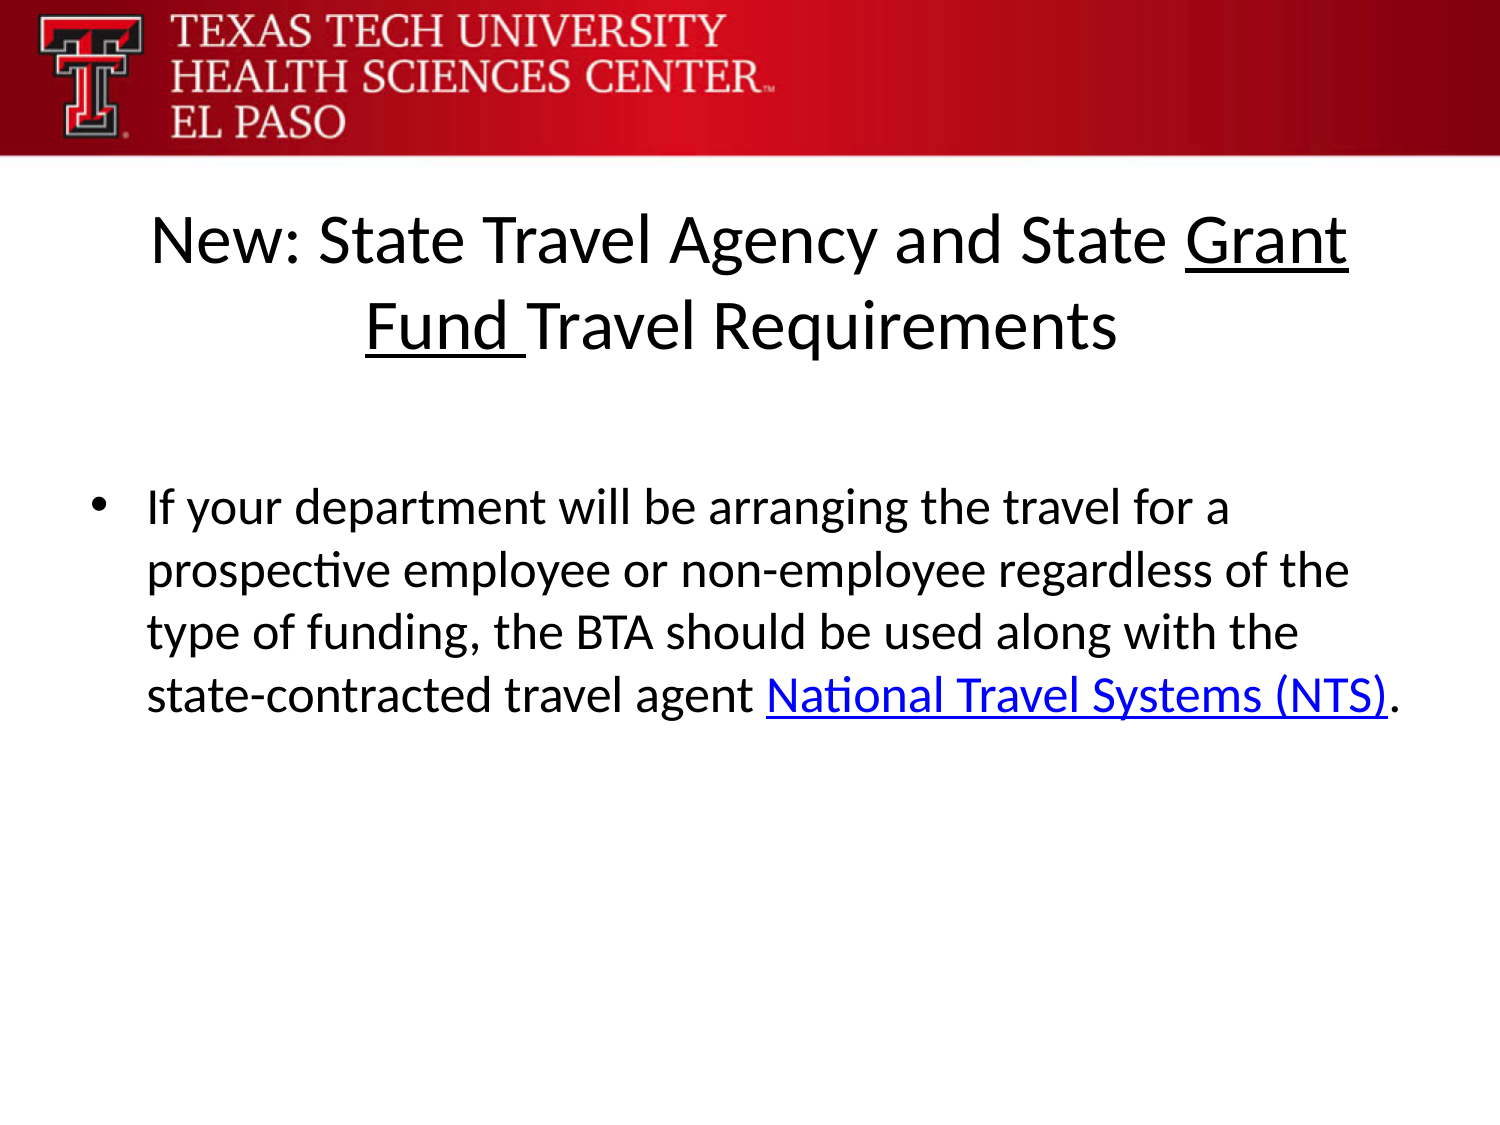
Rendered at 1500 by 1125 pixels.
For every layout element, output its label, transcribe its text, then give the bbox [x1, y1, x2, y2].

list If your department will be arranging the travel for a prospective employee or non-employee regardless of the type of funding, the BTA should be used along with the state-contracted travel agent National Travel Systems (NTS). [75, 465, 1425, 1005]
title New: State Travel Agency and State Grant Fund Travel Requirements [75, 183, 1425, 372]
picture [0, 0, 1500, 1125]
